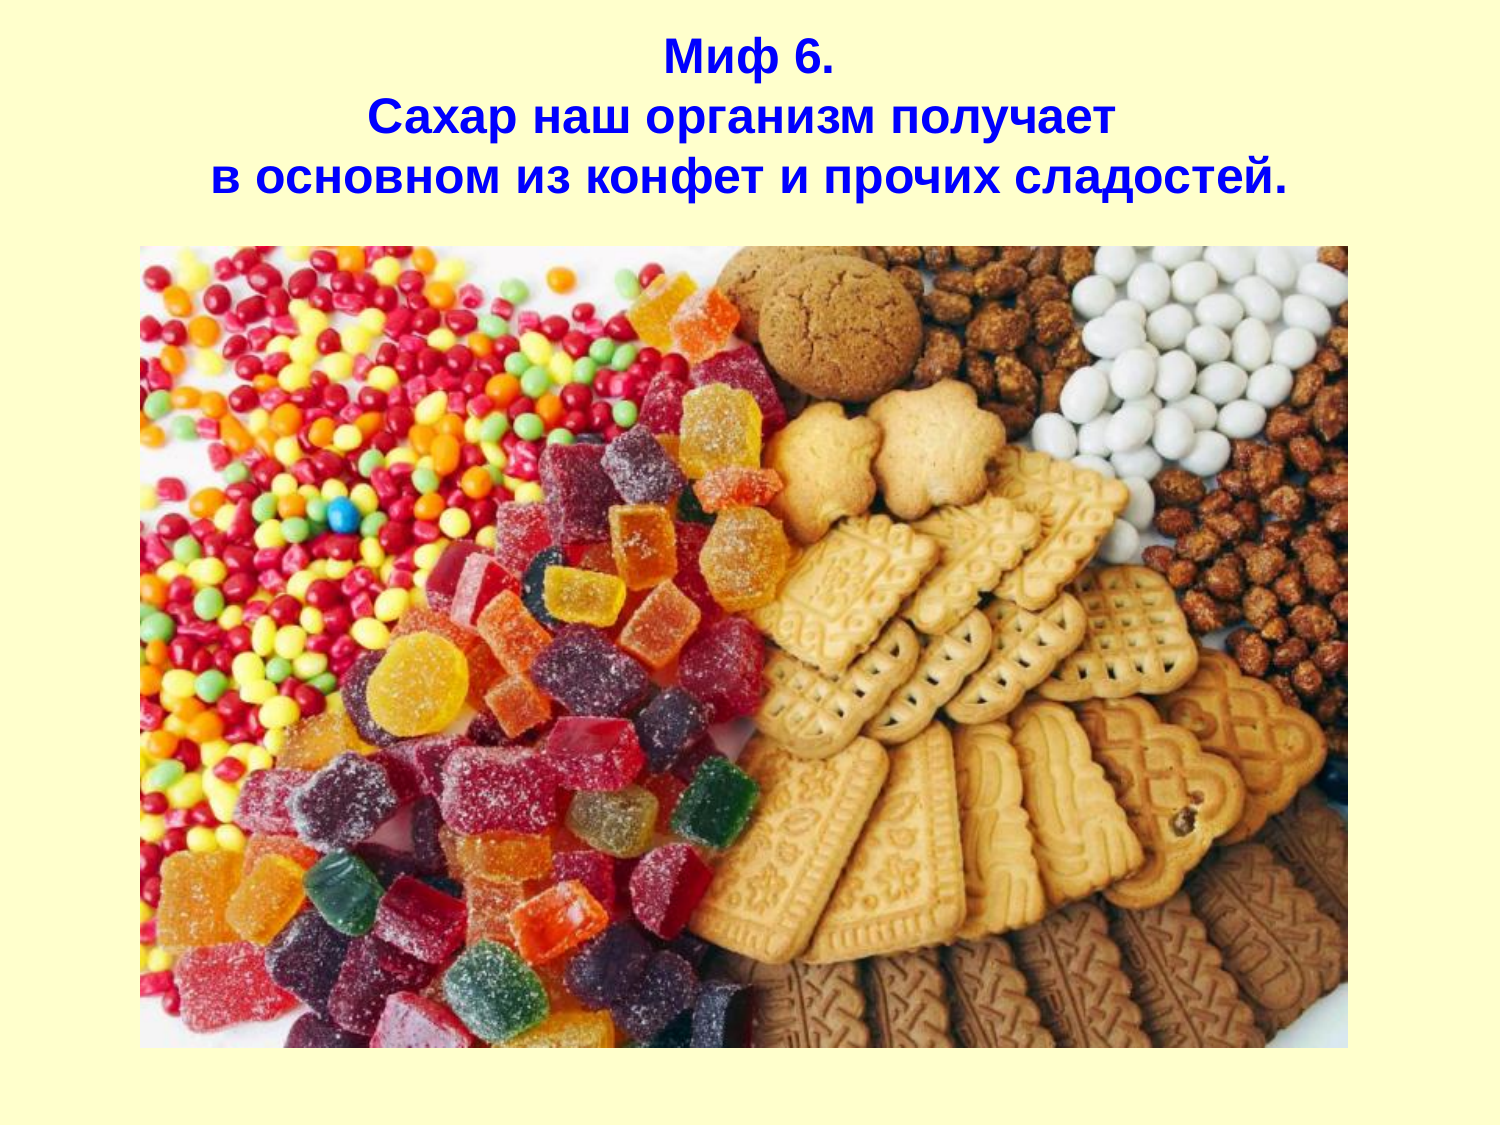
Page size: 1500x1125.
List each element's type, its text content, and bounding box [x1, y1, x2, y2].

picture [140, 245, 1348, 1048]
title Миф 6. Сахар наш организм получает в основном из конфет и прочих сладостей. [0, 44, 1500, 294]
